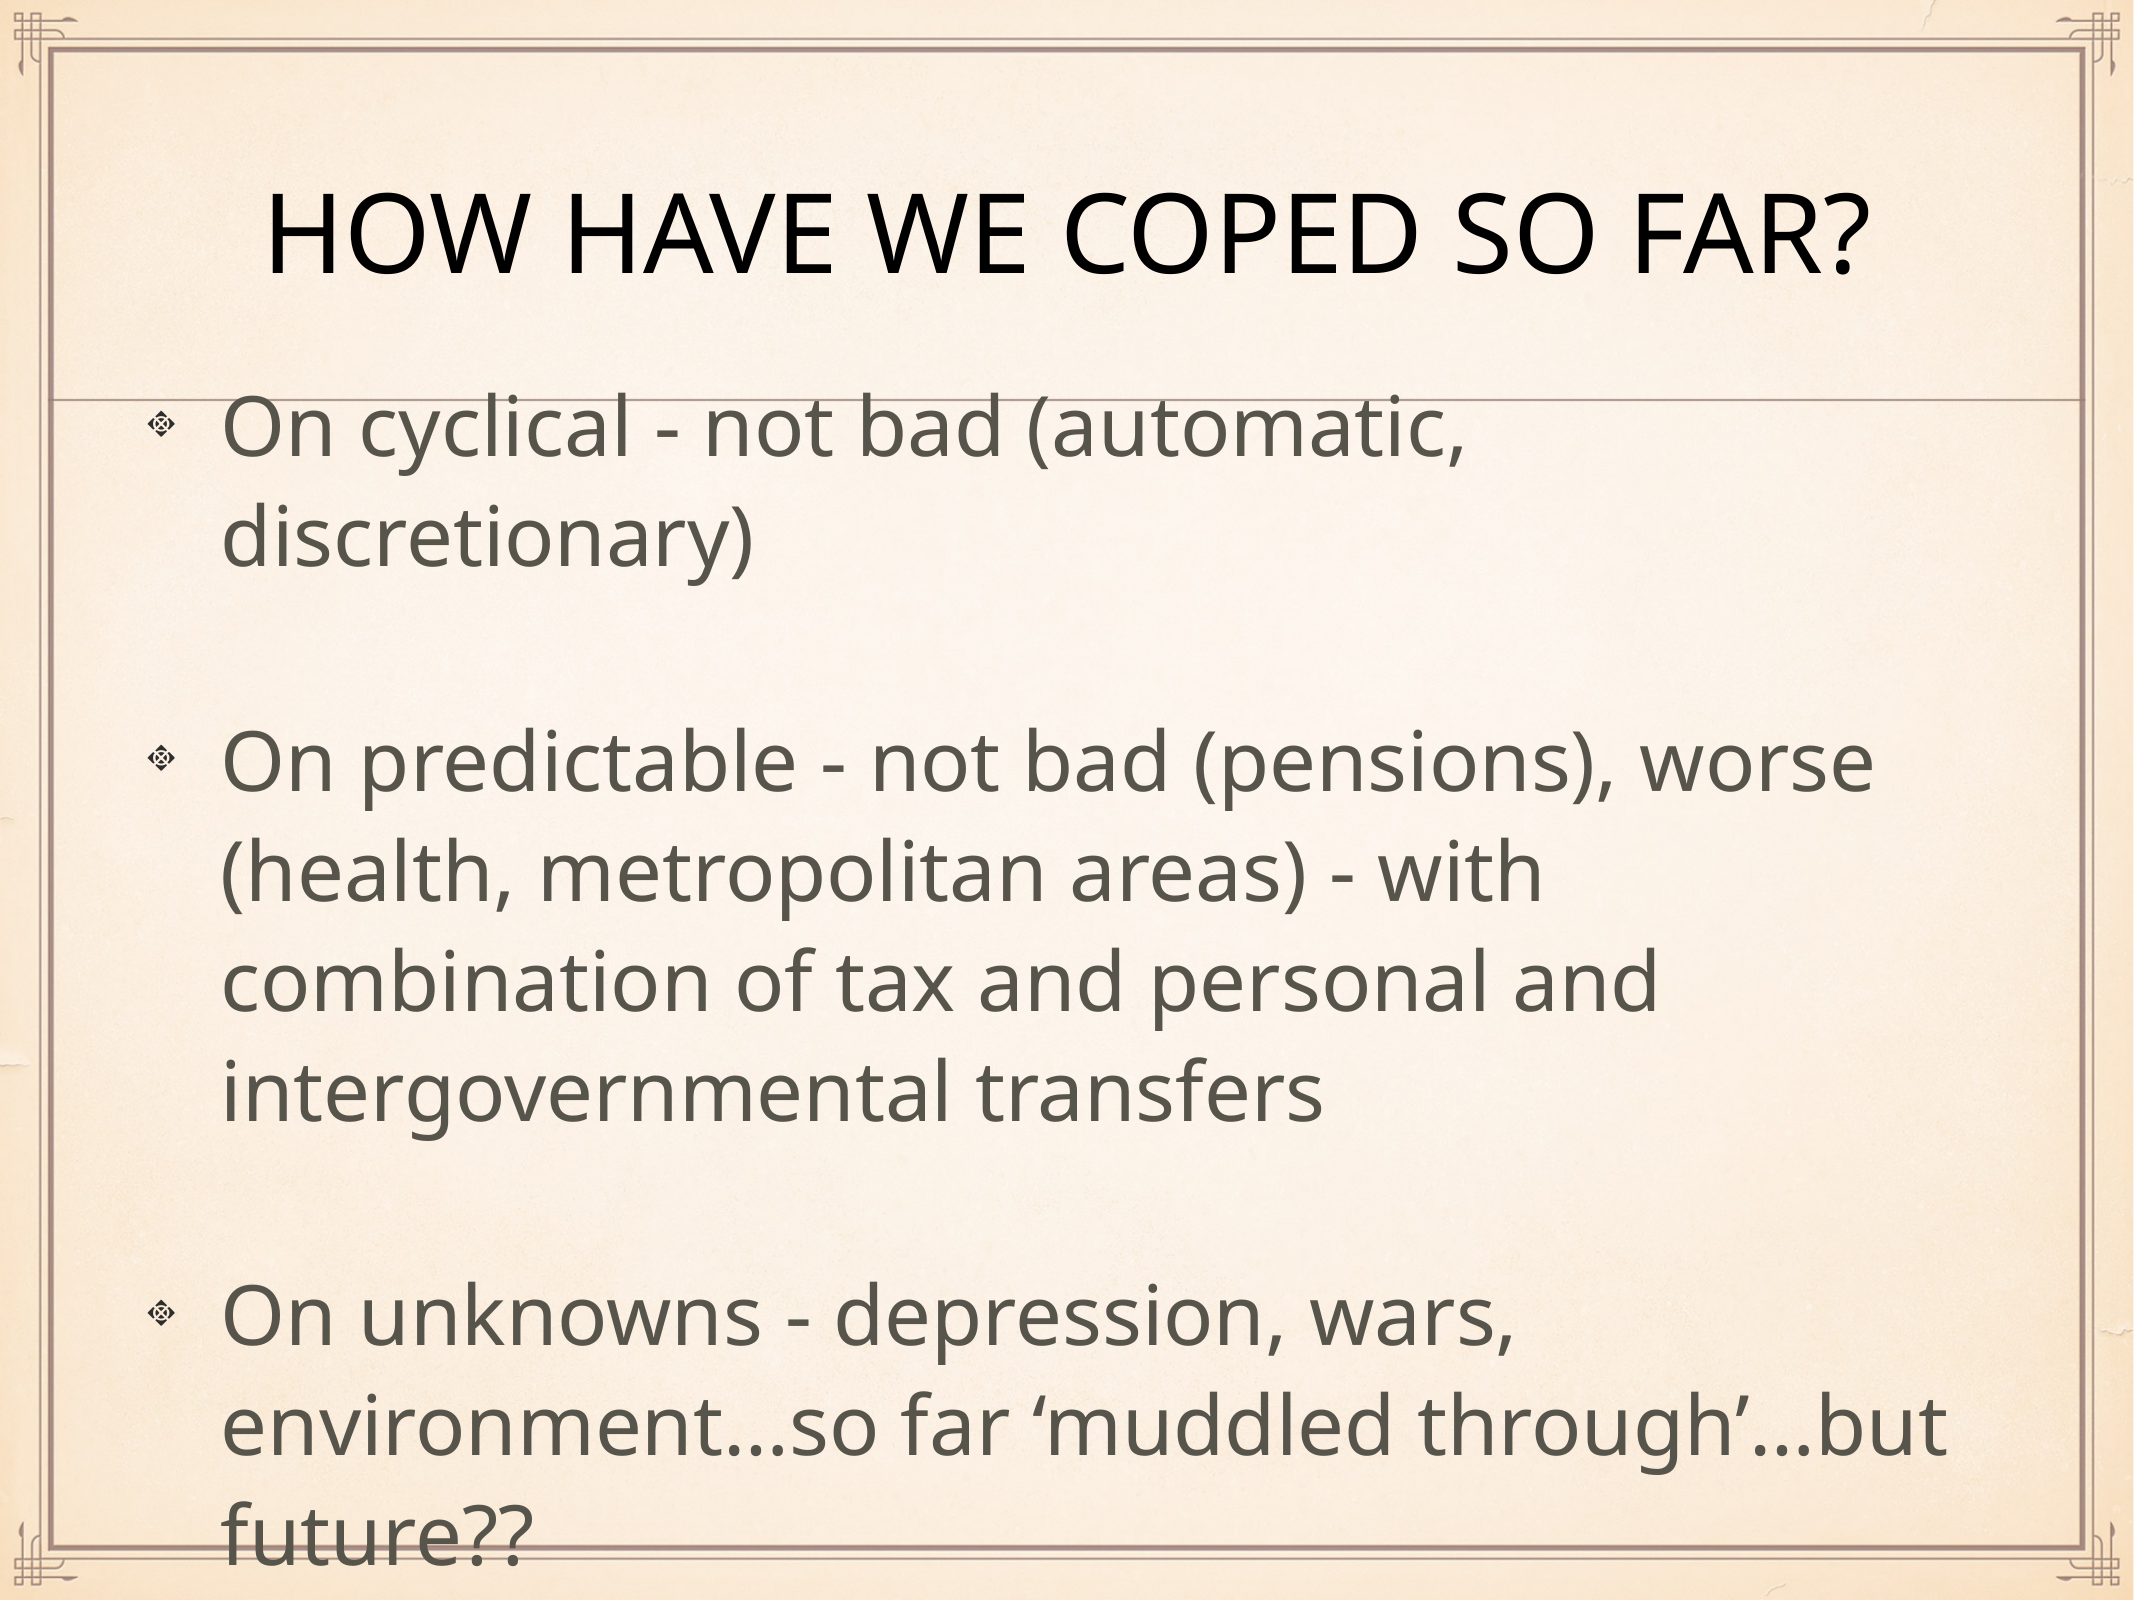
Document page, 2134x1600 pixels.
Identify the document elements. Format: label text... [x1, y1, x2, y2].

picture [0, 0, 2134, 1600]
title How Have We coped so Far? [139, 136, 1995, 347]
list On cyclical - not bad (automatic, discretionary) On predictable - not bad (pensions), worse (health, metropolitan areas) - with combination of tax and personal and intergovernmental transfers On unknowns - depression, wars, environment…so far ‘muddled through’…but future?? [139, 451, 1995, 1495]
